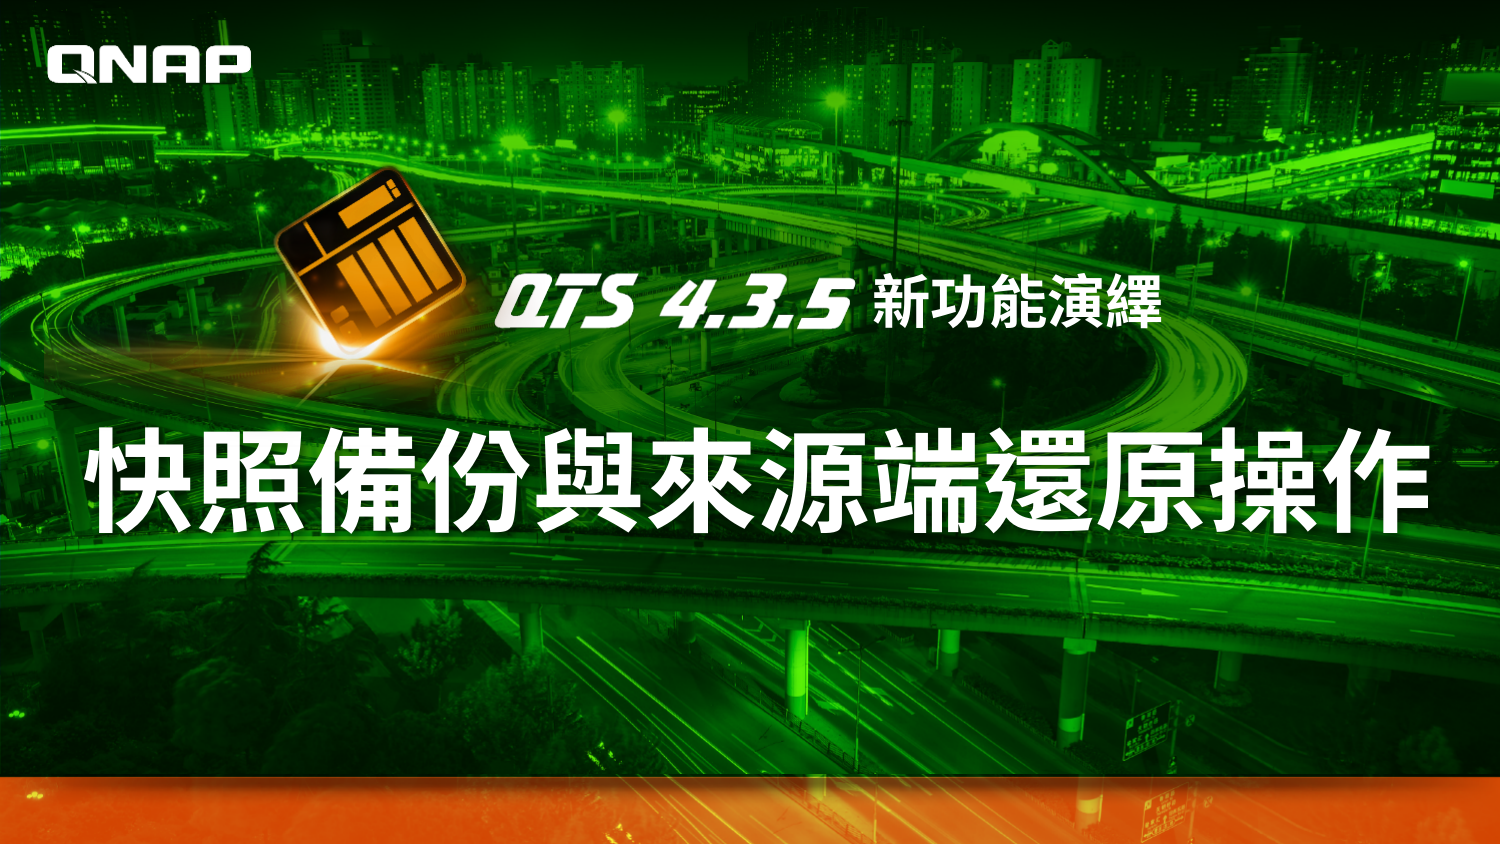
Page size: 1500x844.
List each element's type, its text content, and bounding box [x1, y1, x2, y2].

title 快照備份與來源端還原操作 [44, 311, 1472, 562]
text_box 新功能演繹 [881, 249, 1186, 331]
text_box [881, 264, 1299, 345]
picture [0, 0, 1500, 844]
